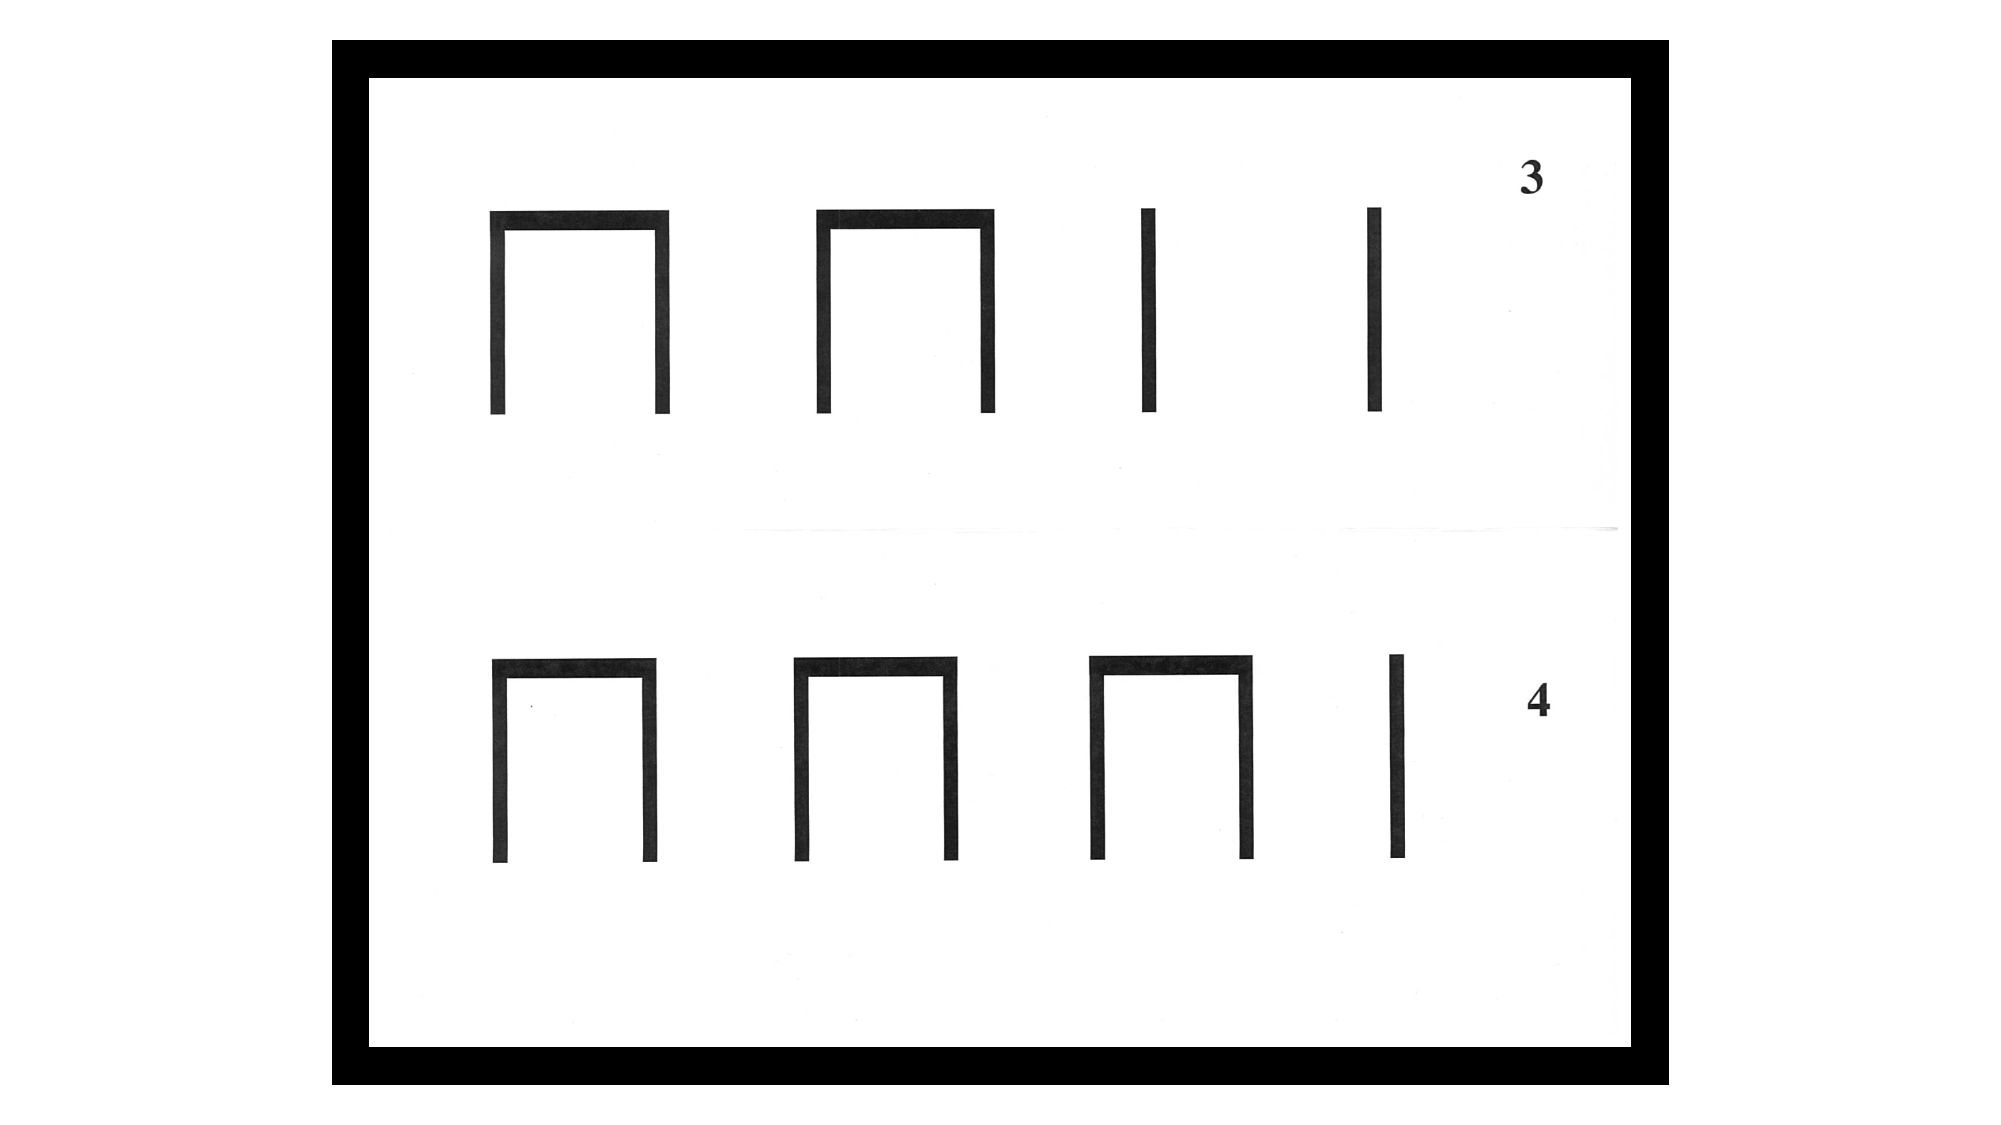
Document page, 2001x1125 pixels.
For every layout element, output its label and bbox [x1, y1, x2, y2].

picture [371, 79, 515, 1047]
picture [1485, 79, 1630, 1047]
list [515, 0, 1485, 1125]
